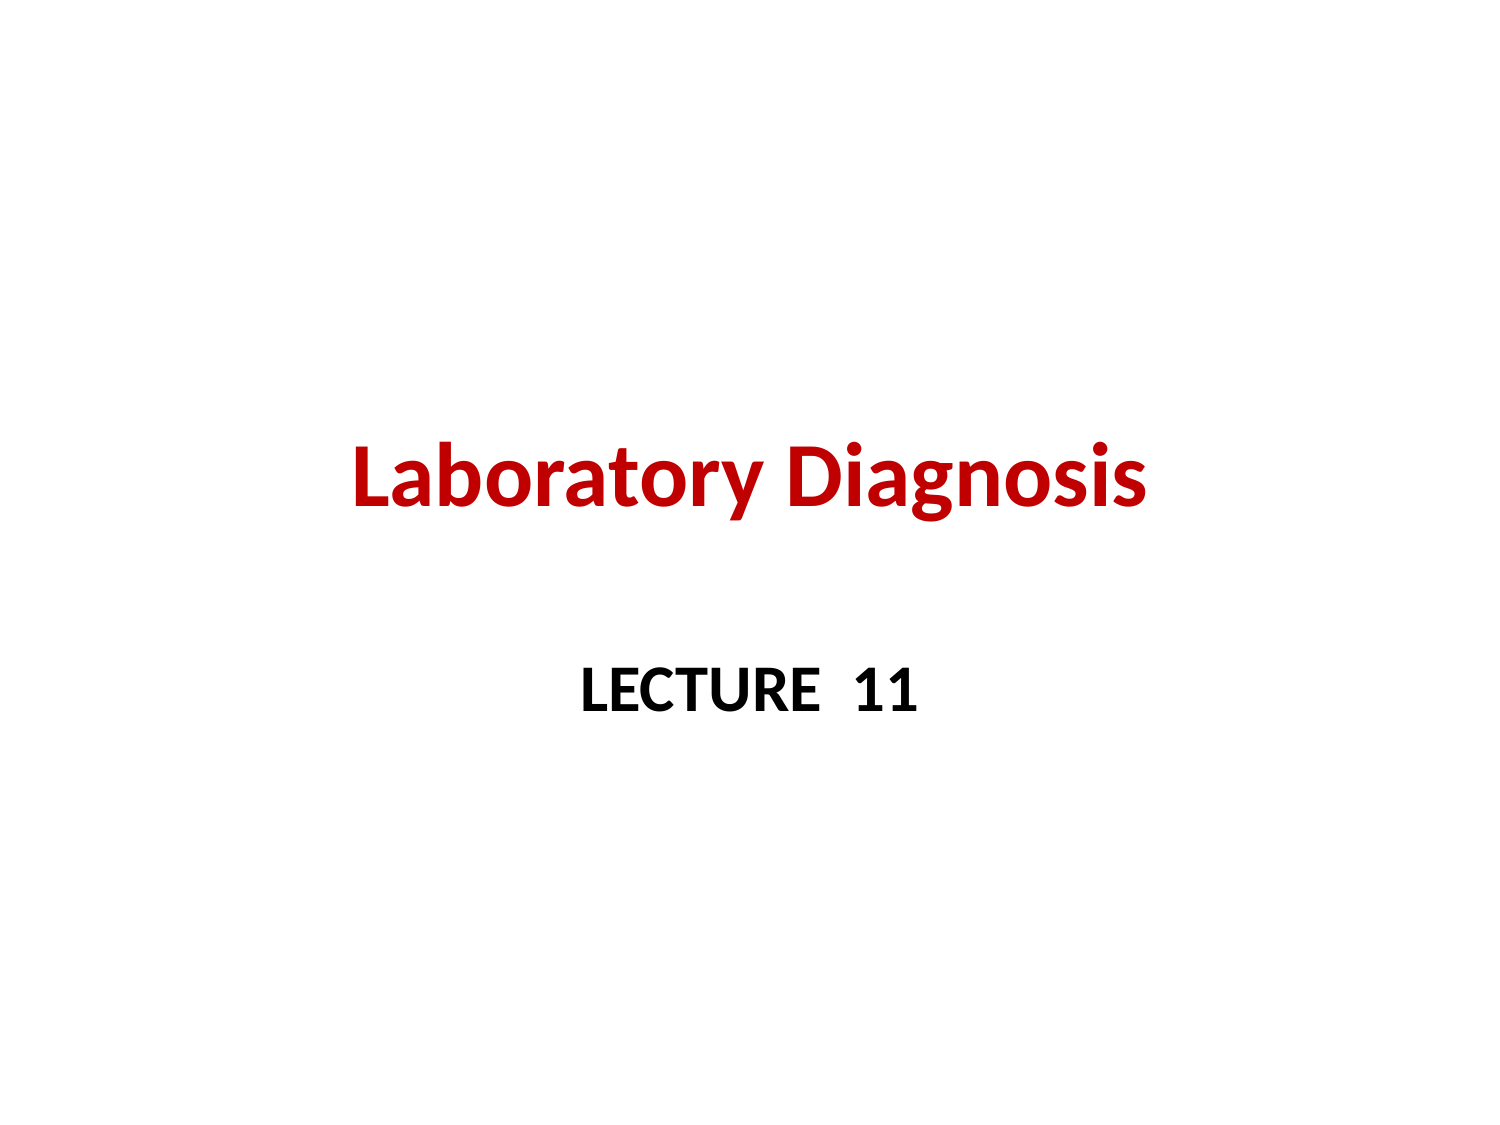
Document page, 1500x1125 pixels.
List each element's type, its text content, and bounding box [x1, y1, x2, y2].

subtitle LECTURE 11 [225, 637, 1275, 925]
title Laboratory Diagnosis [112, 349, 1388, 591]
